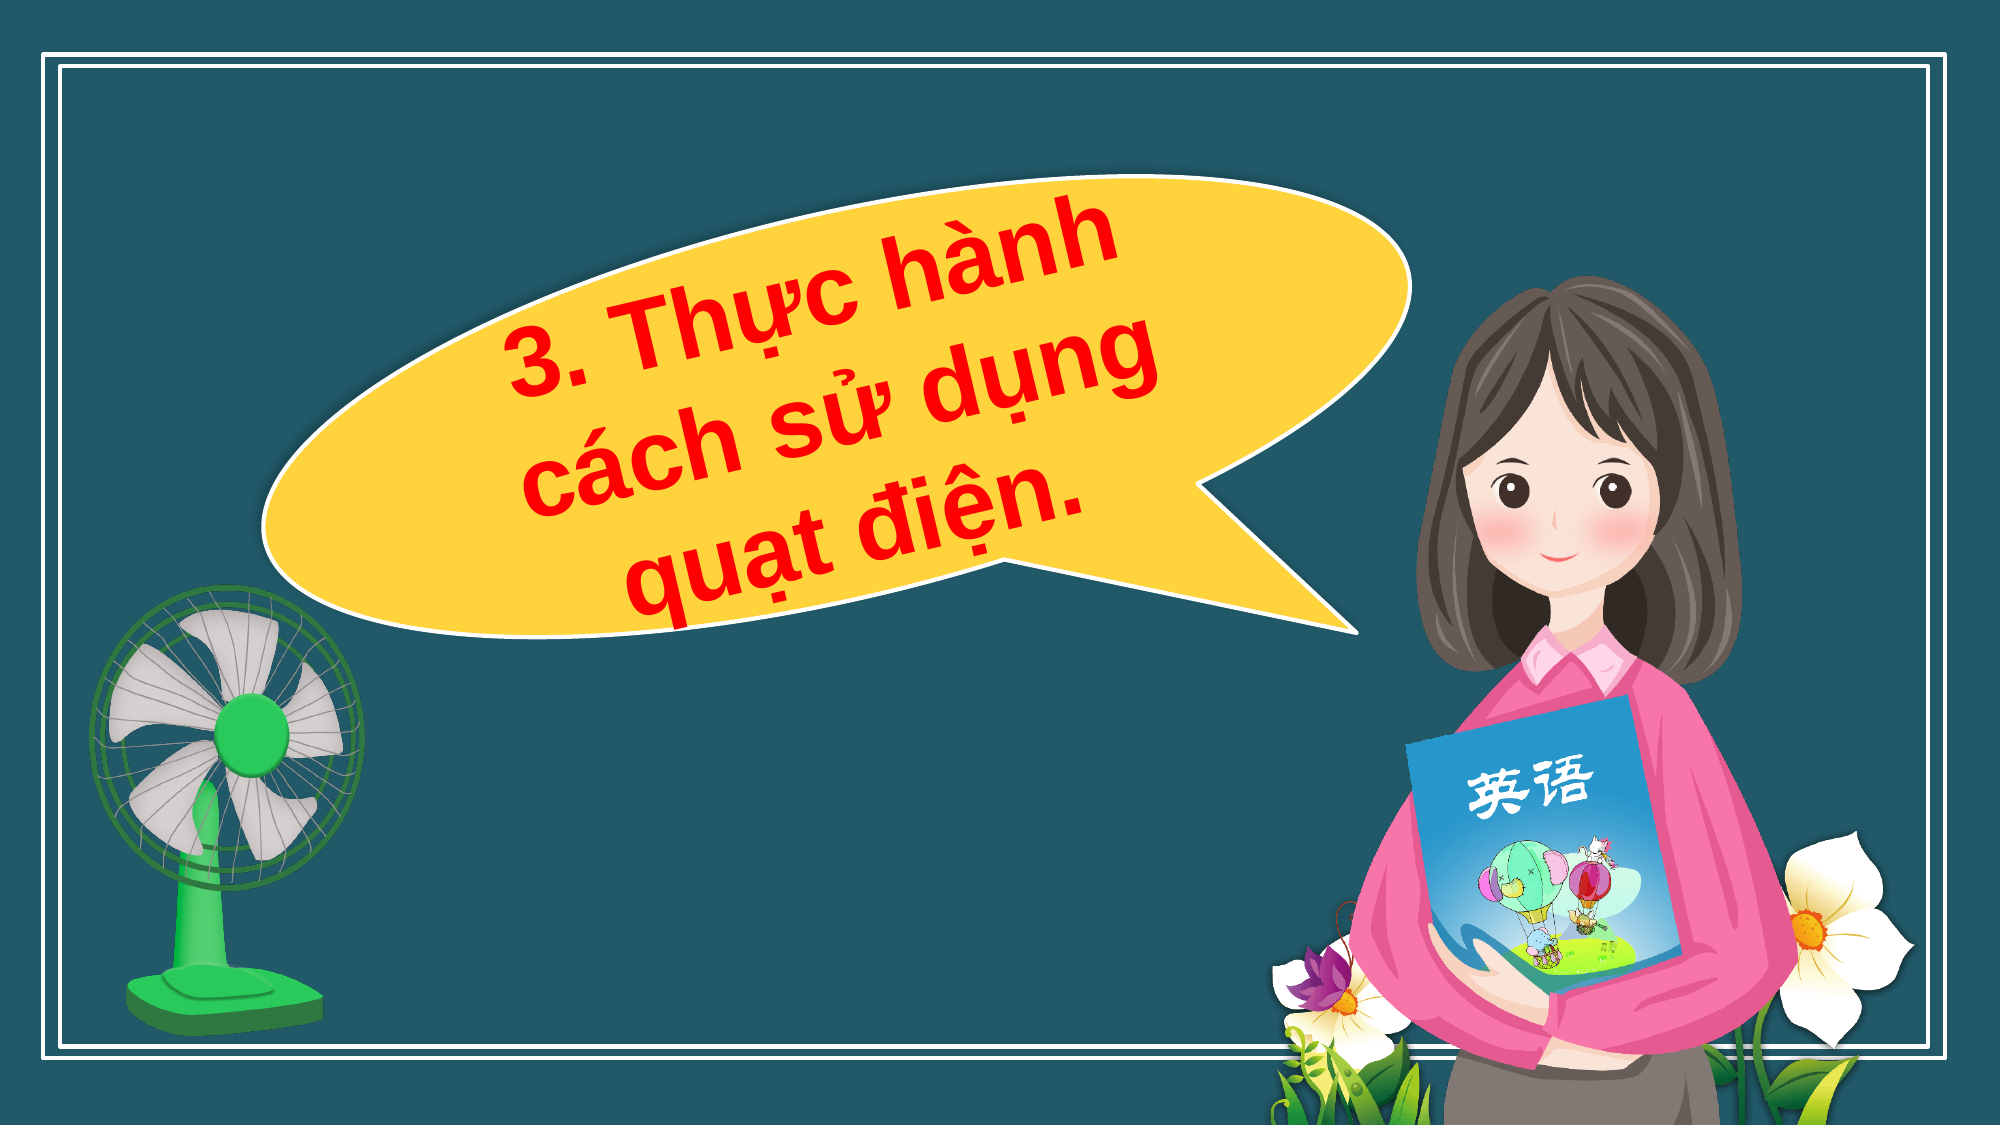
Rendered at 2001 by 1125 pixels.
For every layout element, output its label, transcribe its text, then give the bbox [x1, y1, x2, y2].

text_box 3. Thực hành cách sử dụng quạt điện. [261, 174, 1372, 640]
picture [18, 545, 424, 1072]
picture [1192, 222, 1947, 1125]
